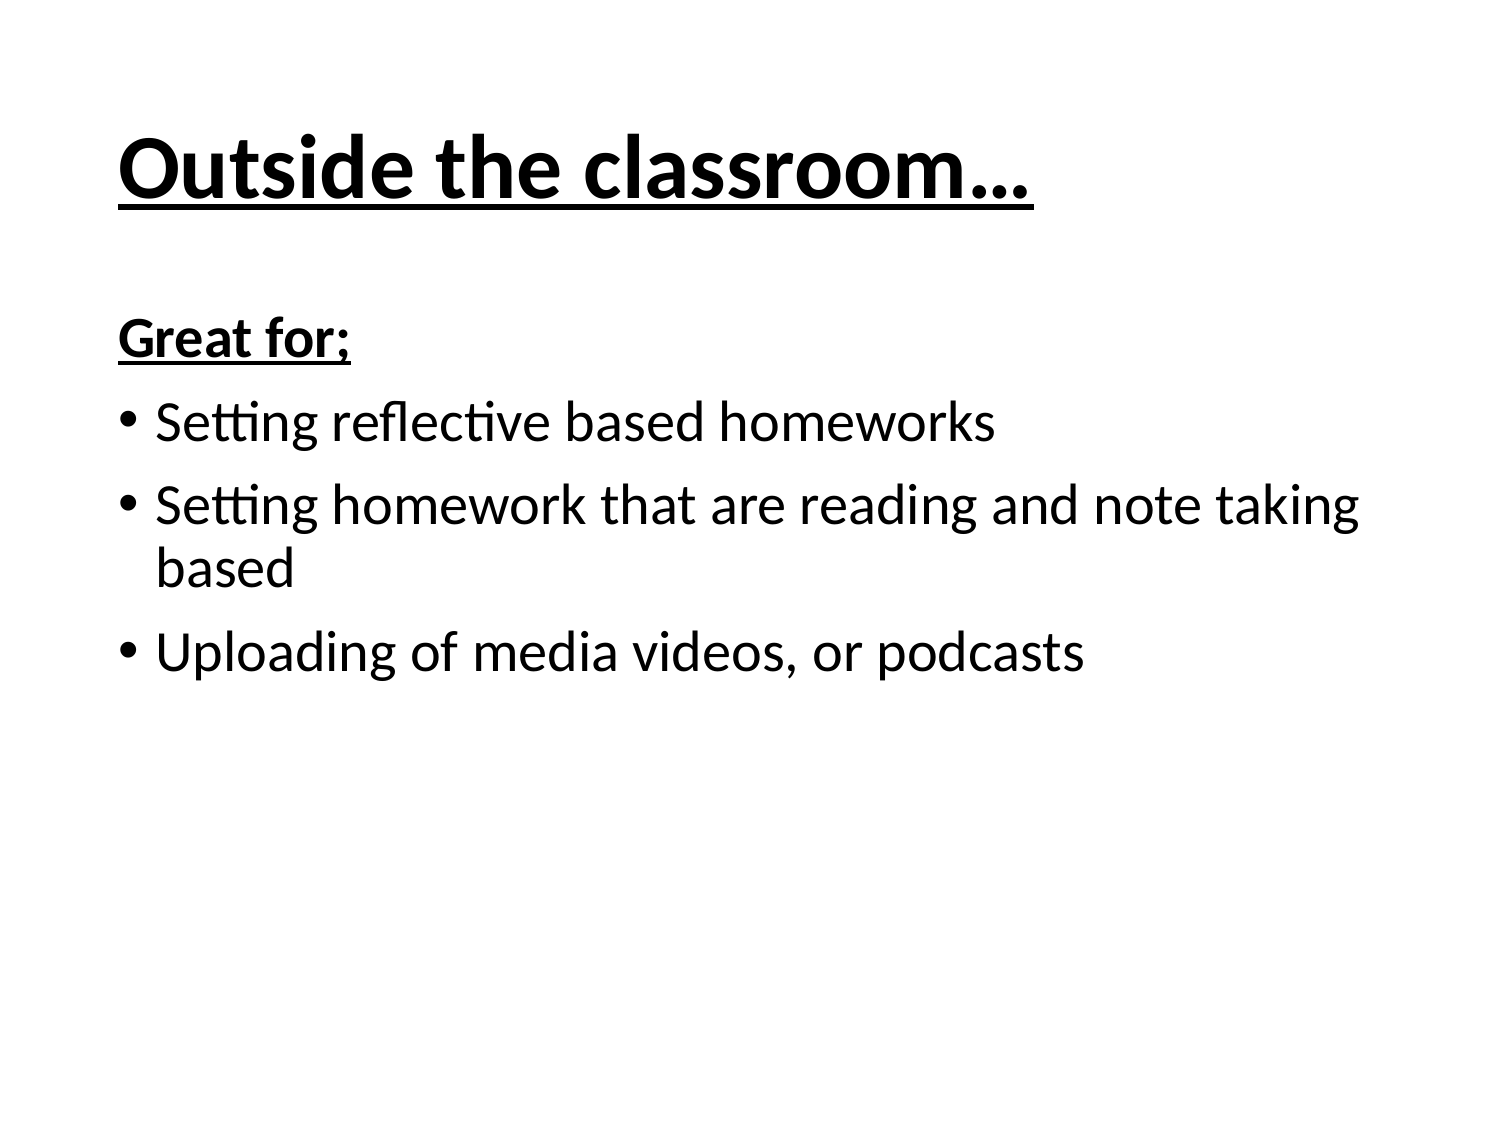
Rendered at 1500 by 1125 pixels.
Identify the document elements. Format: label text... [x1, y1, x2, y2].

title Outside the classroom… [103, 59, 1397, 278]
list Great for; Setting reflective based homeworks Setting homework that are reading and note taking based Uploading of media videos, or podcasts [103, 299, 1397, 1014]
